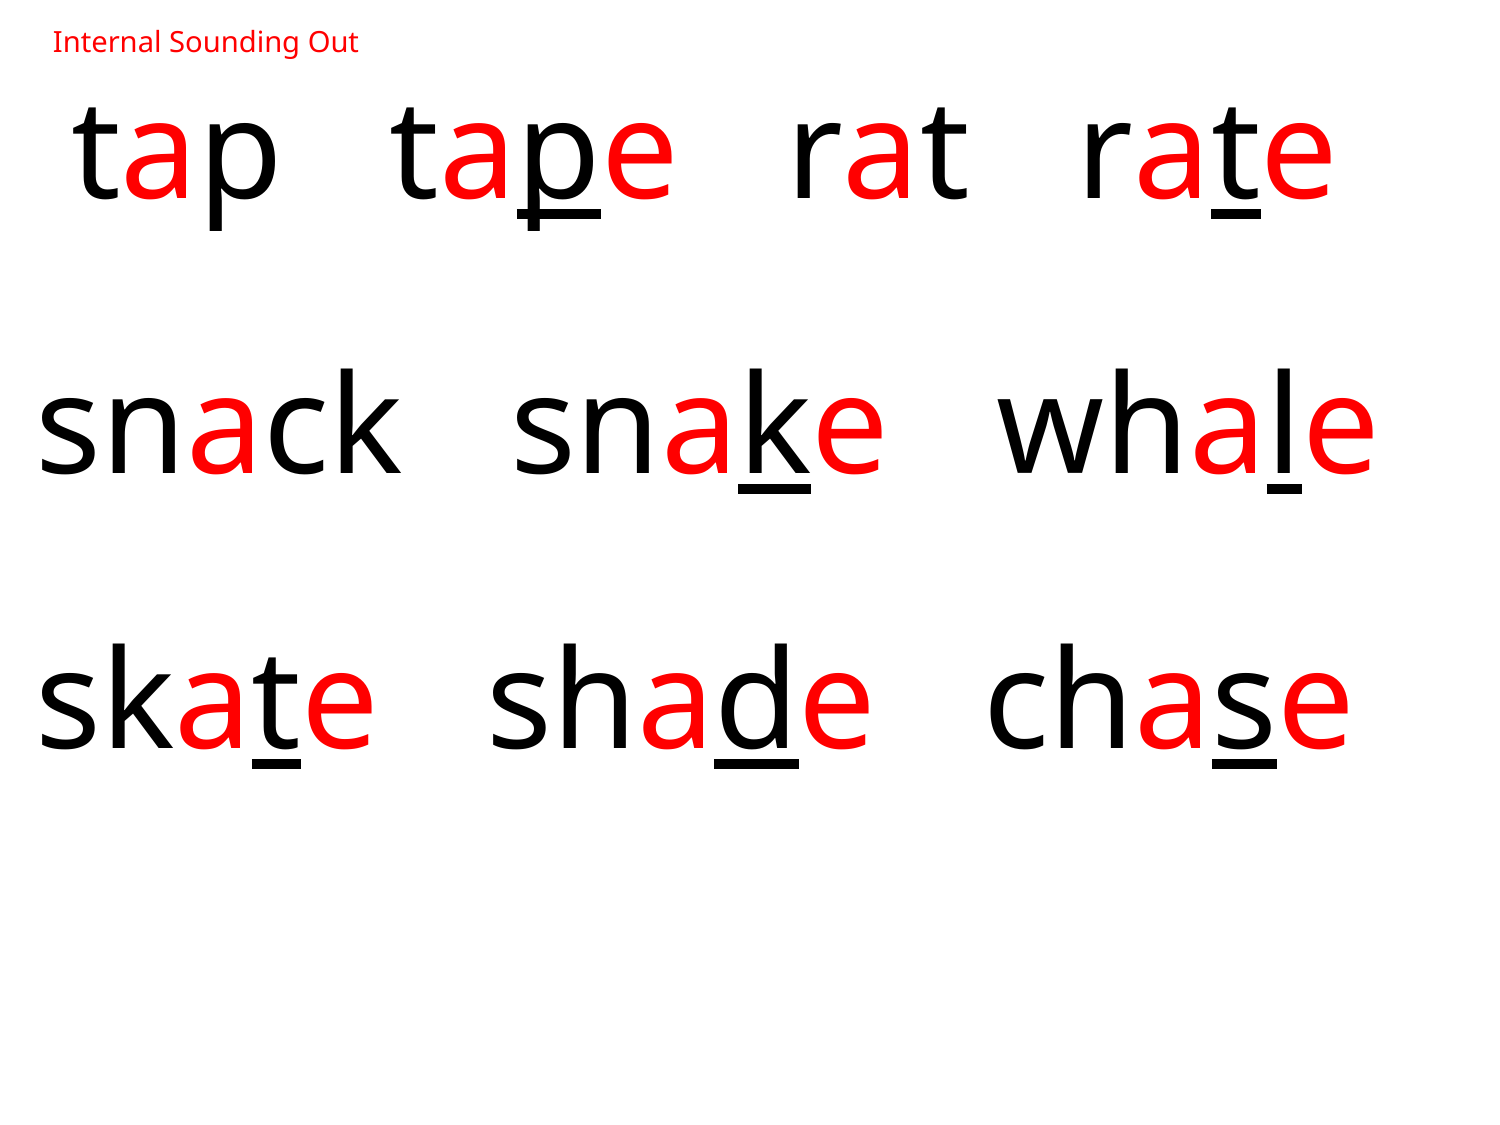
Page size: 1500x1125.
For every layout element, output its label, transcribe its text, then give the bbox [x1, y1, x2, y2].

text_box tap tape rat rate snack snake whale skate shade chase [20, 54, 1483, 894]
text_box Internal Sounding Out [38, 15, 441, 66]
